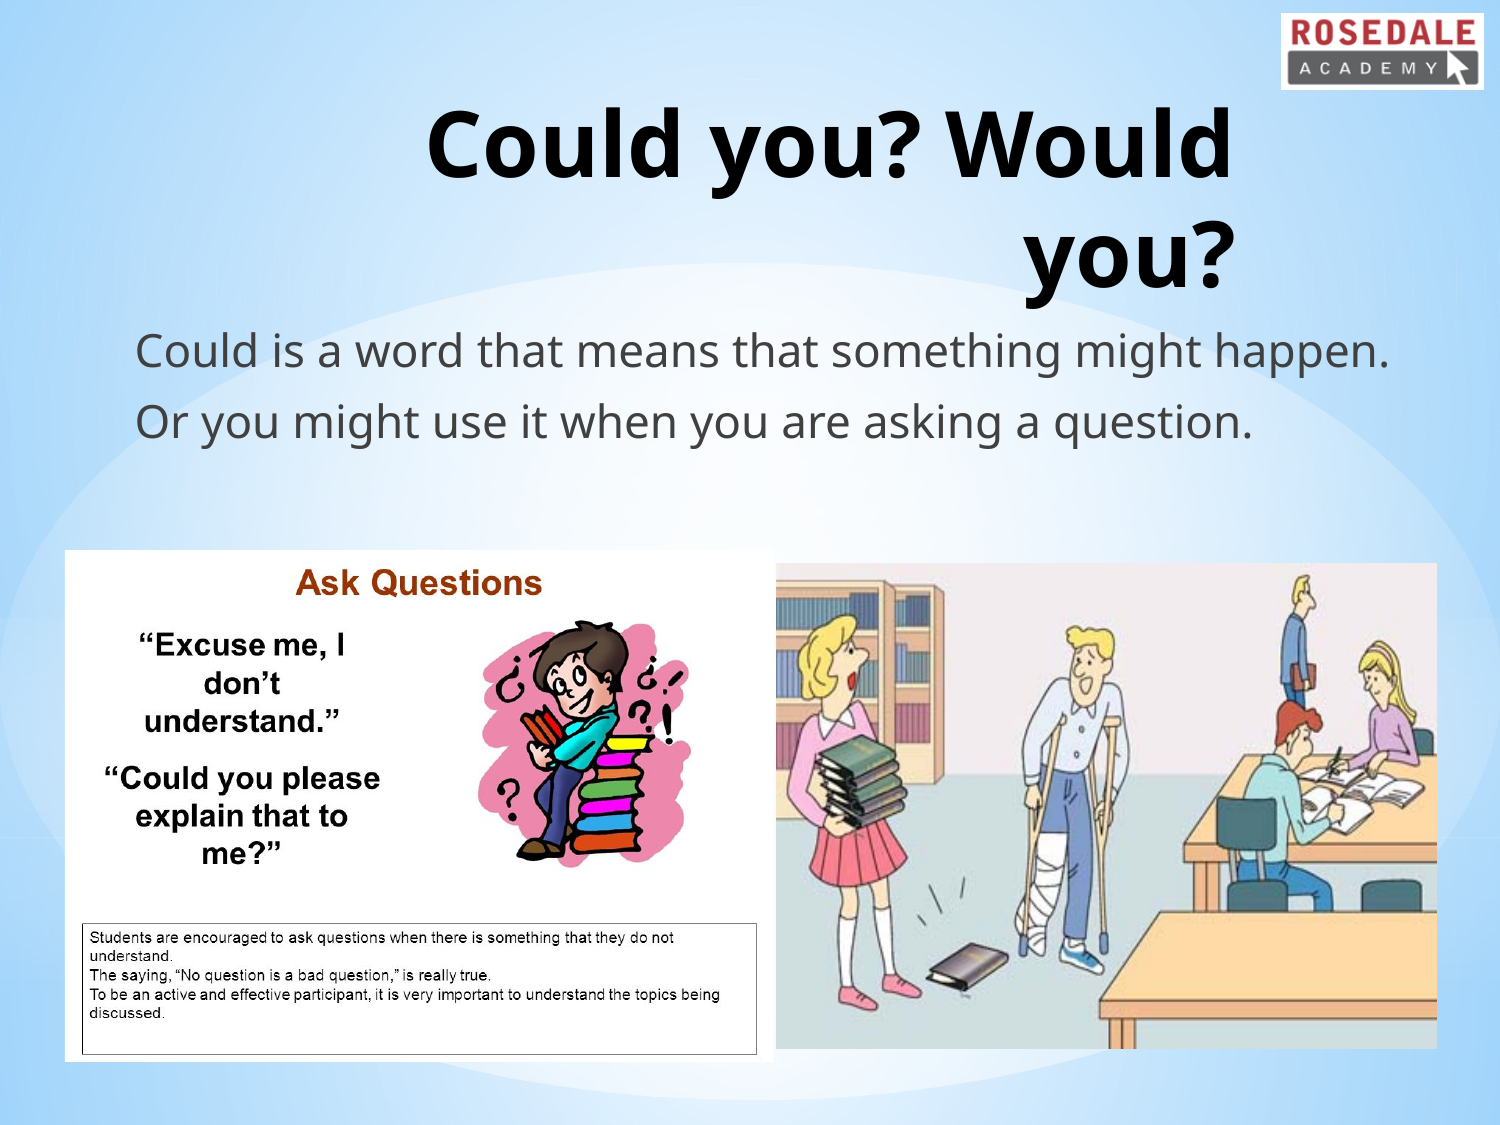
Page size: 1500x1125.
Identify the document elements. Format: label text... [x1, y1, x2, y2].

picture [775, 563, 1438, 1049]
picture [64, 550, 774, 1062]
list Could is a word that means that something might happen. Or you might use it when you are asking a question. [112, 314, 1412, 561]
title Could you? Would you? [183, 78, 1252, 266]
picture [1281, 12, 1484, 91]
